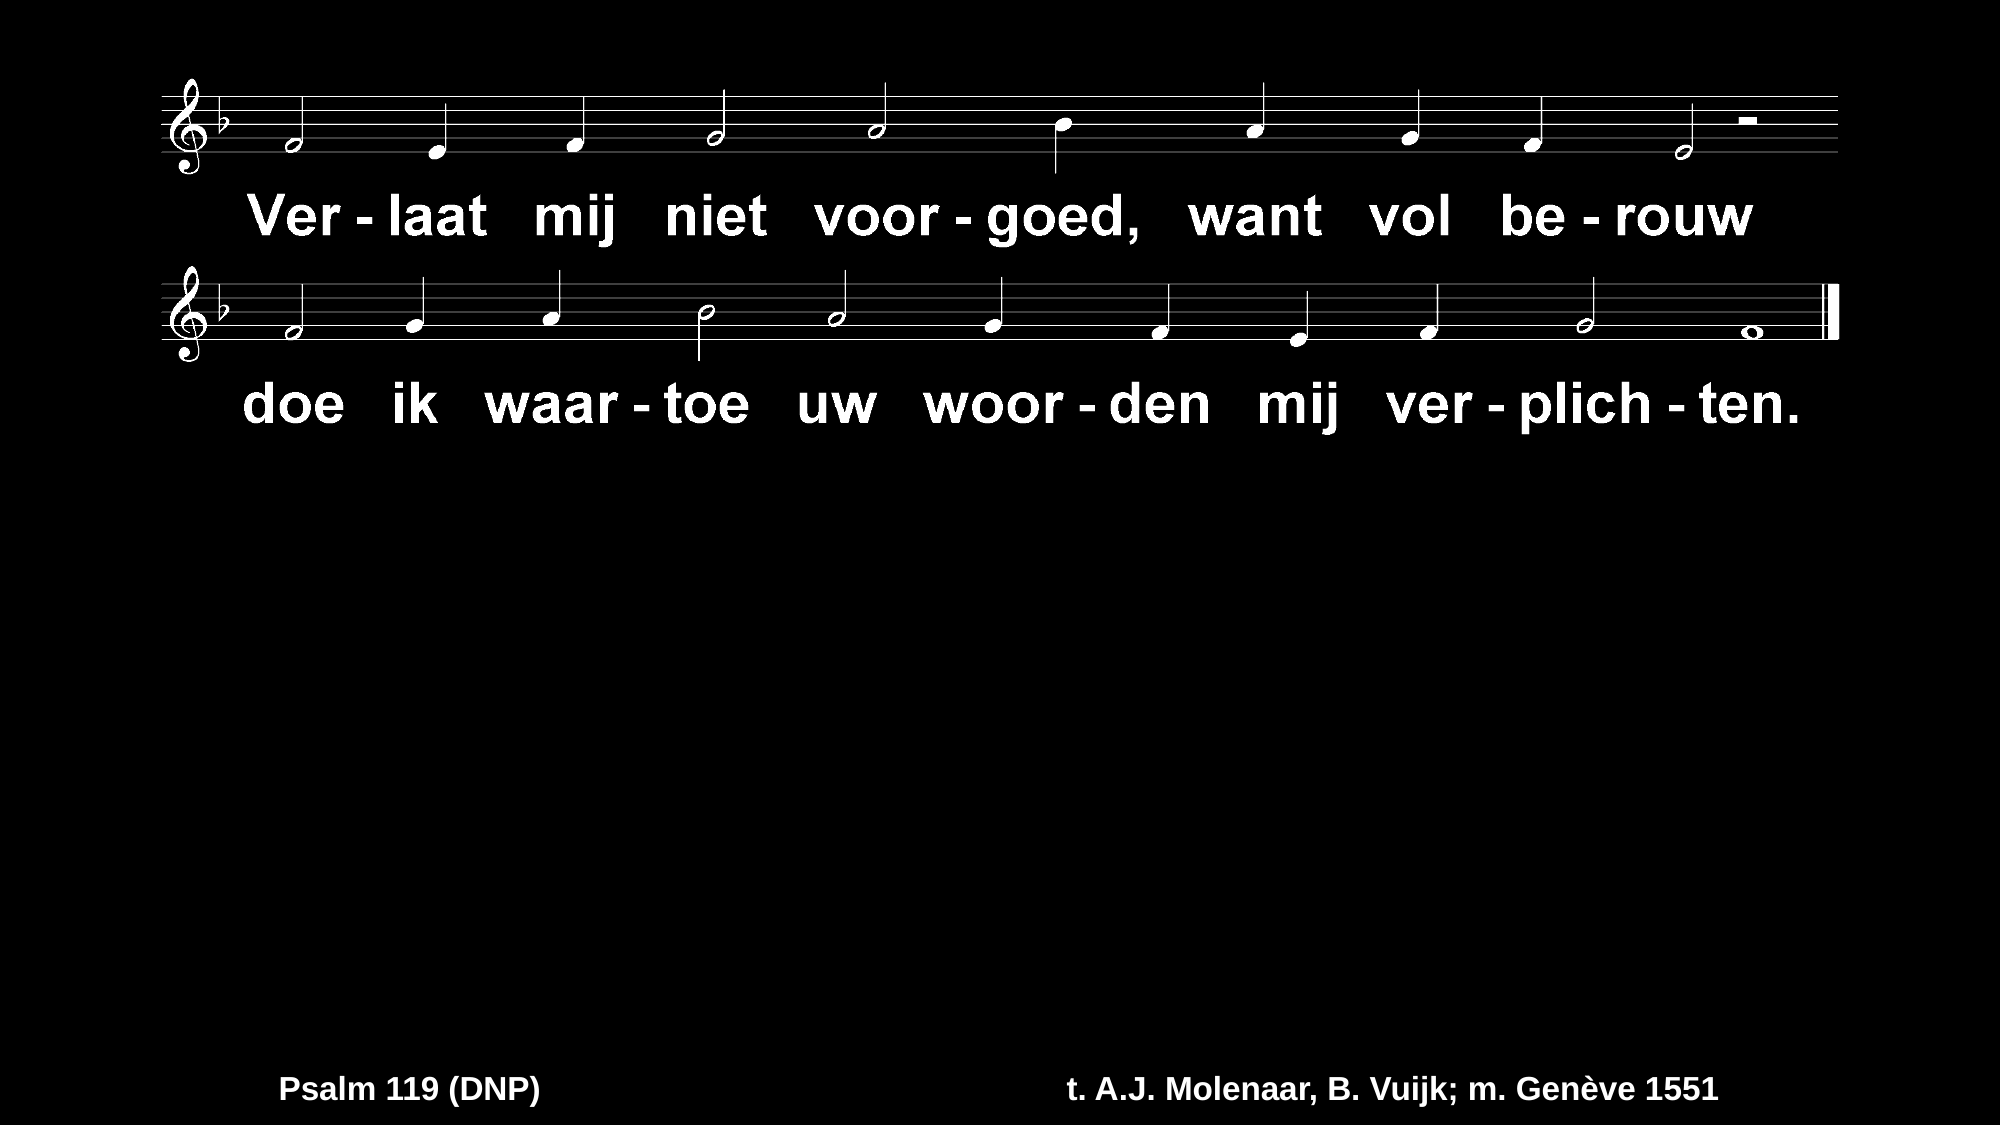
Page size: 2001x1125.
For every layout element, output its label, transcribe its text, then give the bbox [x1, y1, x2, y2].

text_box Psalm 119 (DNP) t. A.J. Molenaar, B. Vuijk; m. Genève 1551 [263, 1059, 1745, 1115]
picture [145, 62, 1855, 451]
